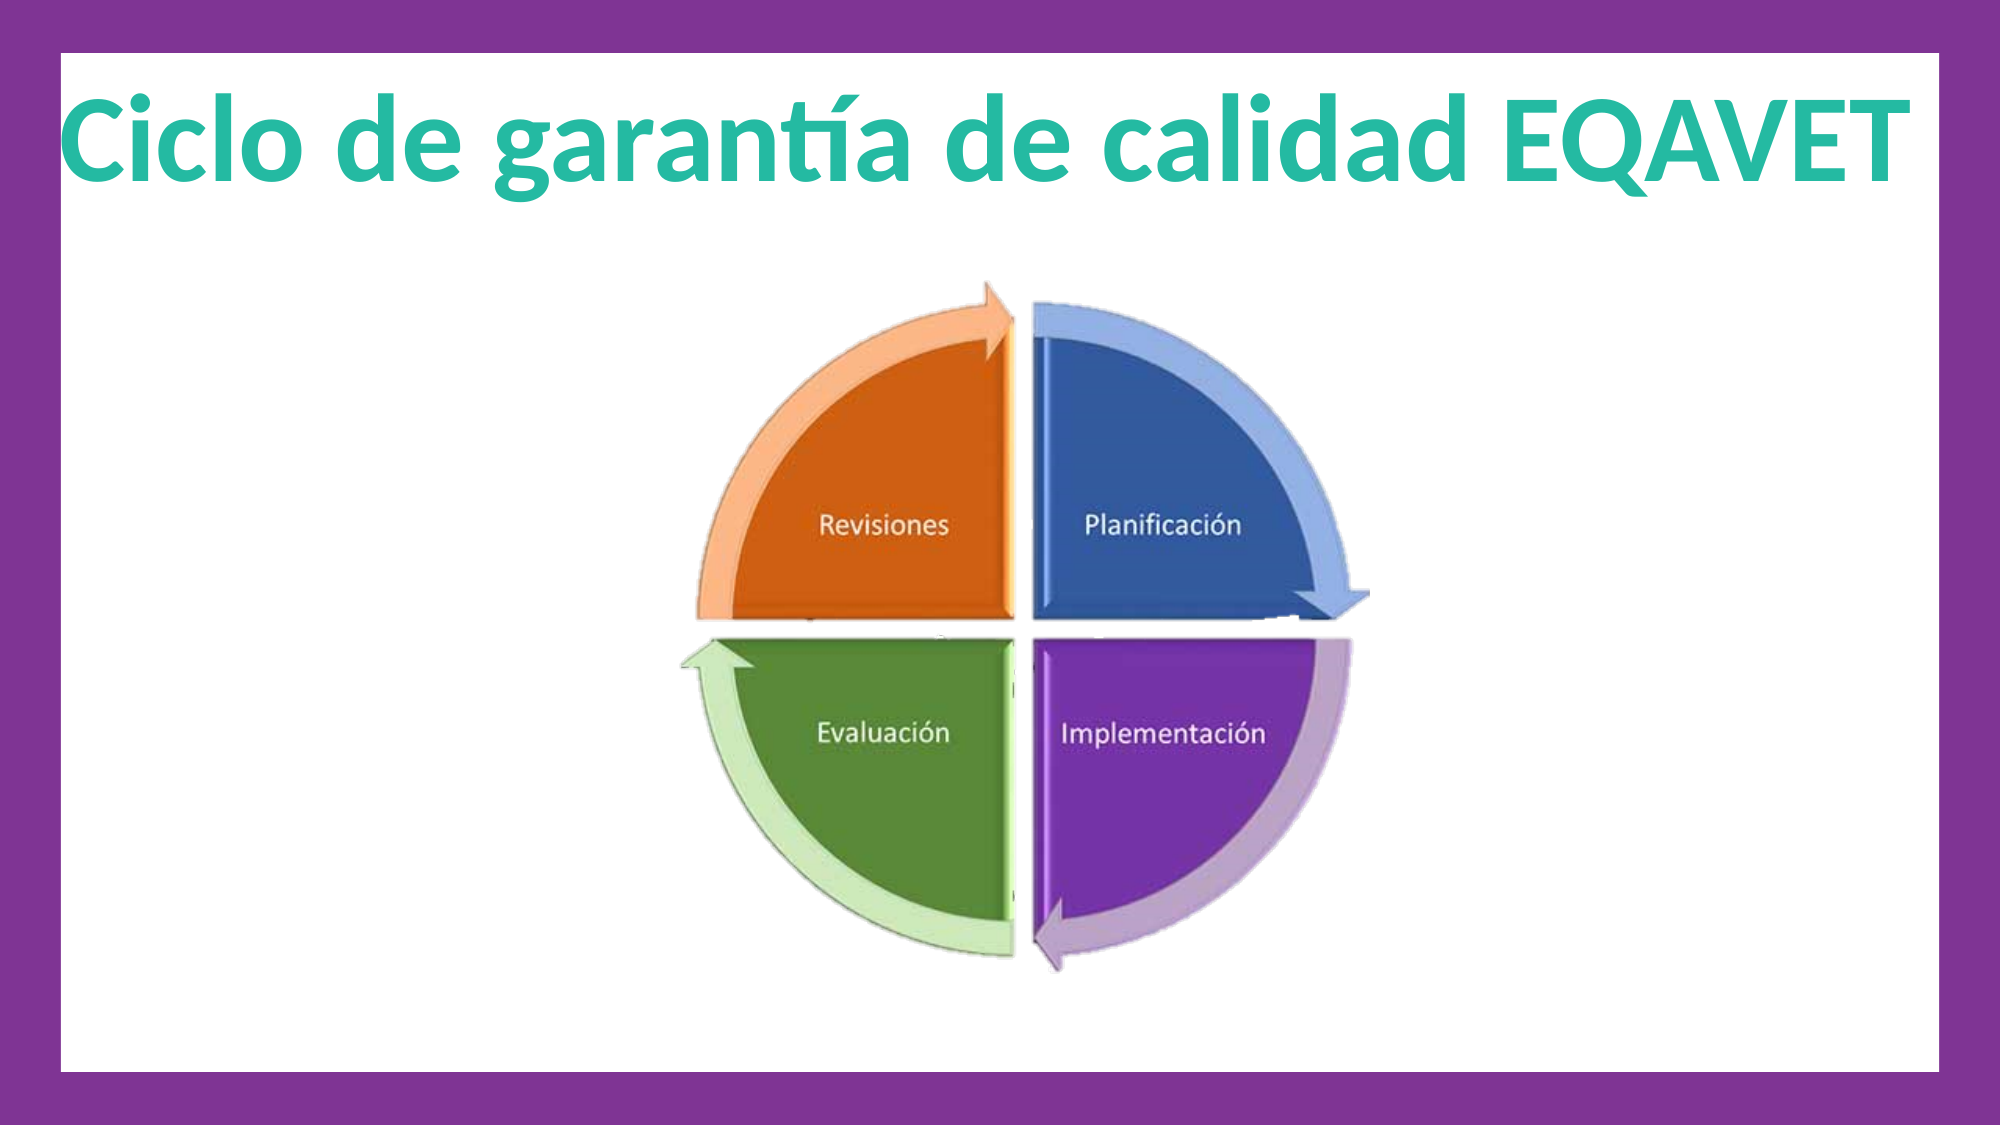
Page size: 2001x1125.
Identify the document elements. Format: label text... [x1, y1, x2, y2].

picture [672, 279, 1376, 983]
list Ciclo de garantía de calidad EQAVET [44, 66, 1946, 280]
